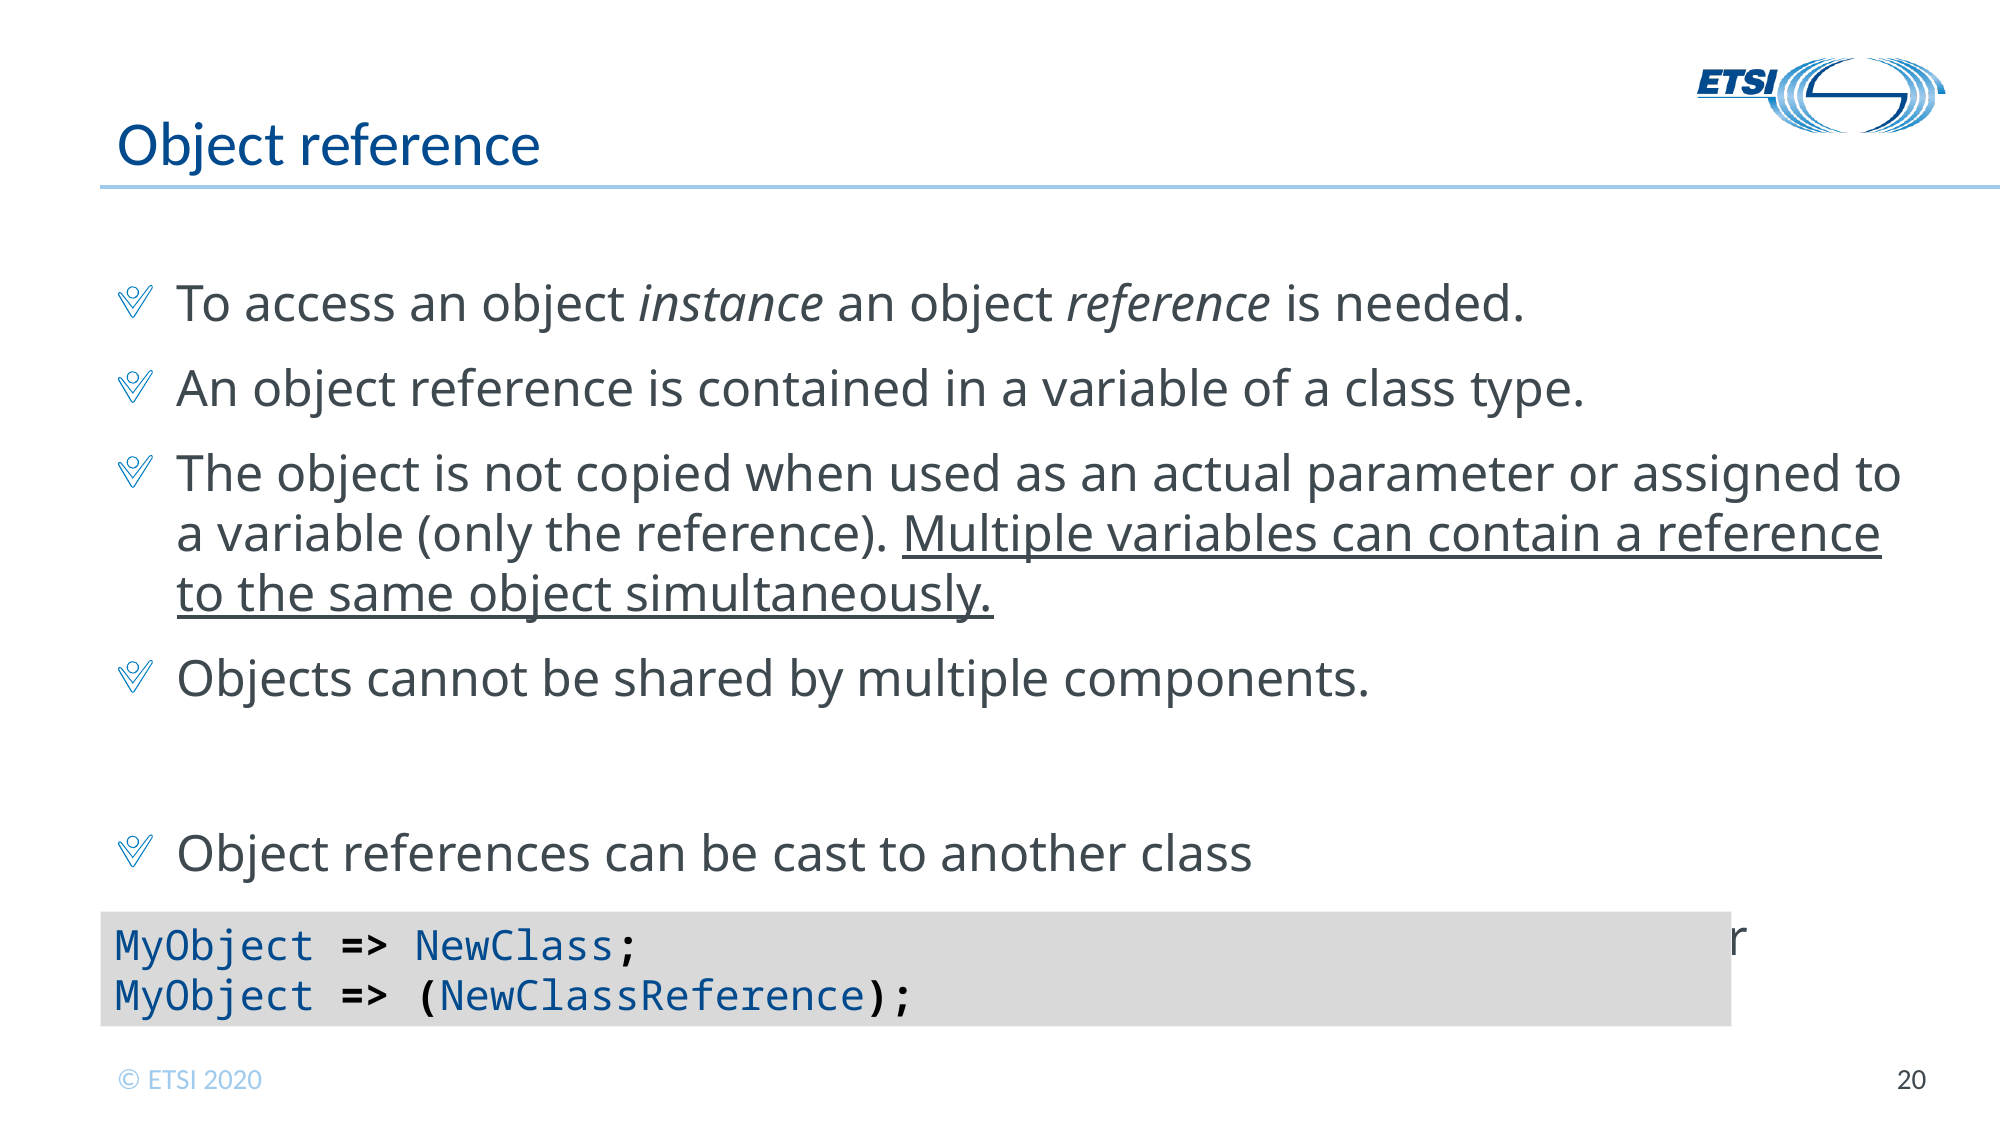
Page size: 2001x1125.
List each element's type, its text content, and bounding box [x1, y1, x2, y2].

list To access an object instance an object reference is needed. An object reference is contained in a variable of a class type. The object is not copied when used as an actual parameter or assigned to a variable (only the reference). Multiple variables can contain a reference to the same object simultaneously. Objects cannot be shared by multiple components. Object references can be cast to another class New class shall be within the set of (direct or indirect) superclass or subclass [100, 262, 1942, 1031]
picture [1697, 58, 1946, 138]
title Object reference [100, 45, 1663, 188]
text_box MyObject => NewClass; MyObject => (NewClassReference); [100, 911, 1732, 1027]
